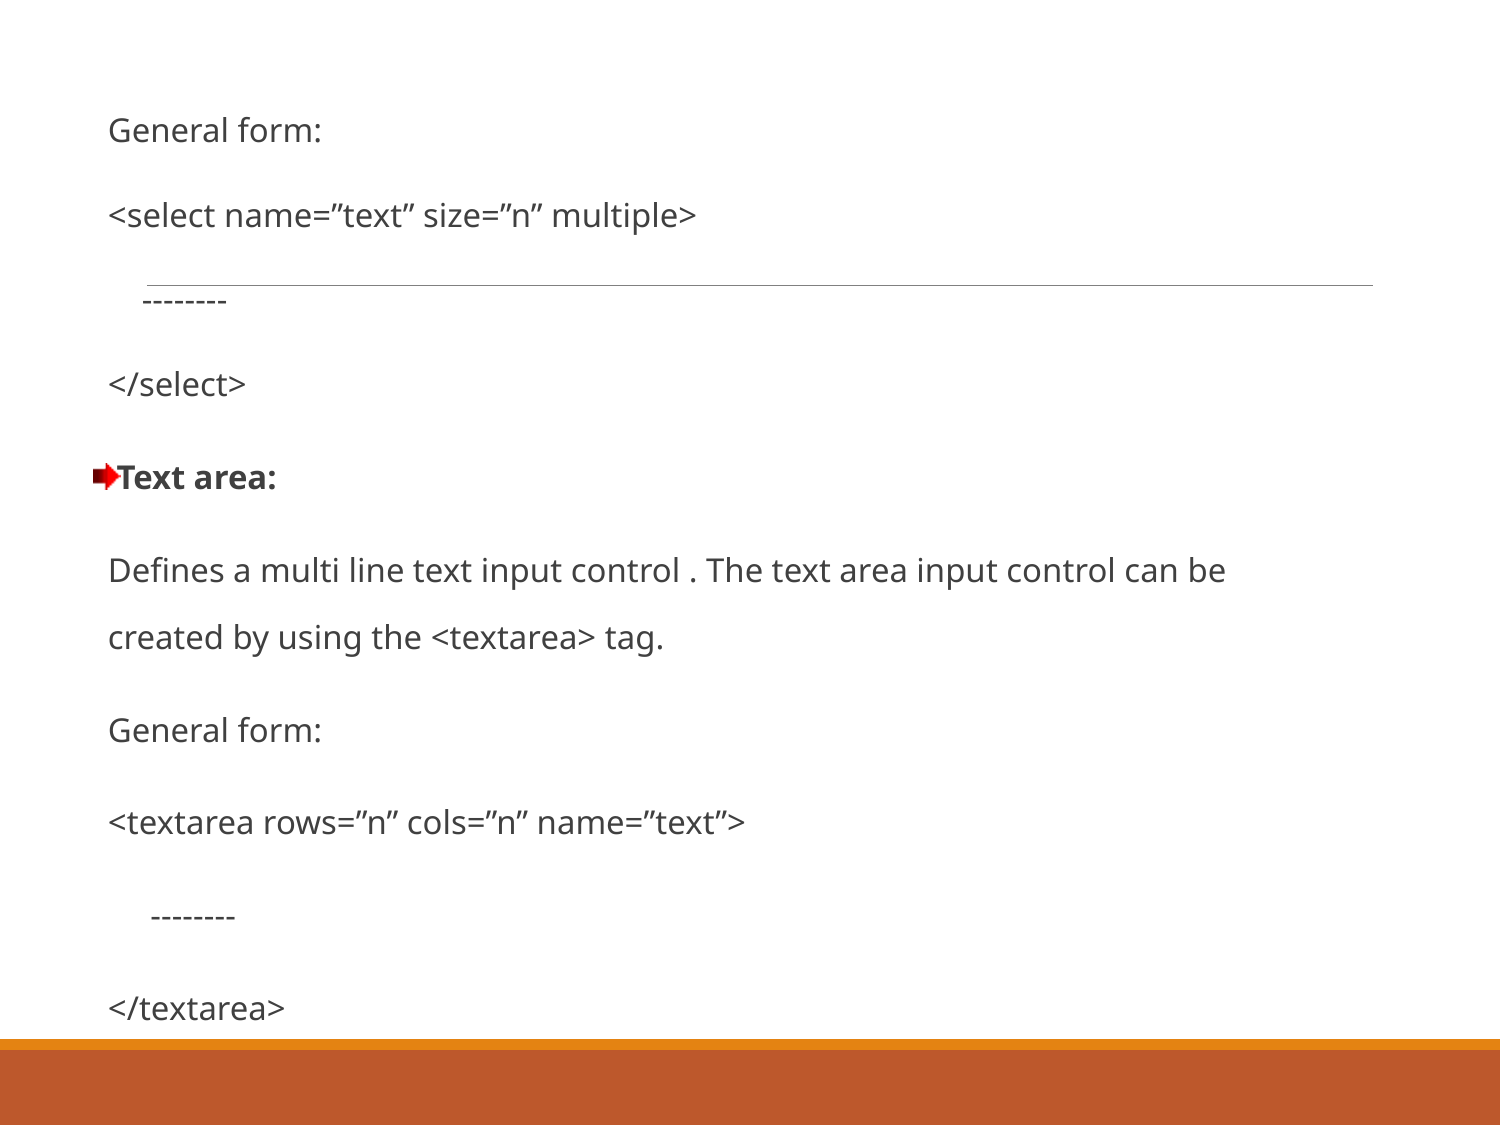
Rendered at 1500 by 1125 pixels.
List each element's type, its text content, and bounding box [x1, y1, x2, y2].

picture [93, 463, 121, 490]
list General form: <select name=”text” size=”n” multiple> -------- </select> Text area: Defines a multi line text input control . The text area input control can be created by using the <textarea> tag. General form: <textarea rows=”n” cols=”n” name=”text”> -------- </textarea> [93, 82, 1324, 1035]
